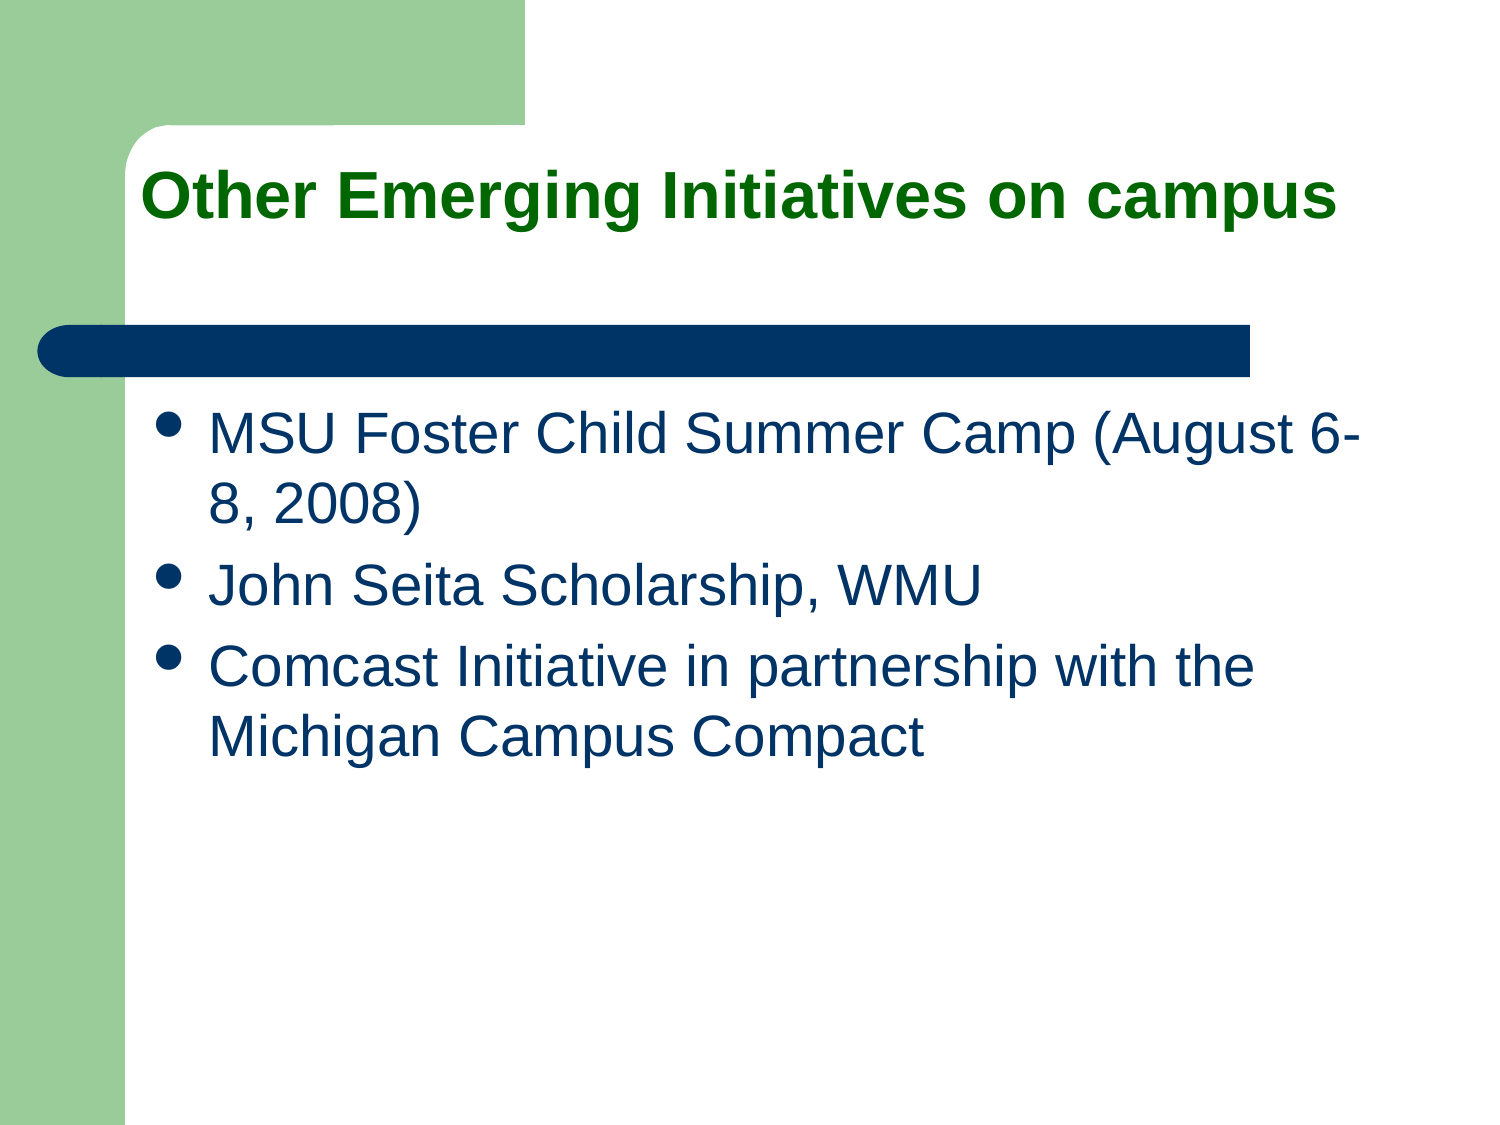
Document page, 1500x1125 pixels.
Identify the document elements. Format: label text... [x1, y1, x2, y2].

title Other Emerging Initiatives on campus [124, 124, 1426, 313]
list MSU Foster Child Summer Camp (August 6-8, 2008) John Seita Scholarship, WMU Comcast Initiative in partnership with the Michigan Campus Compact [137, 387, 1400, 999]
